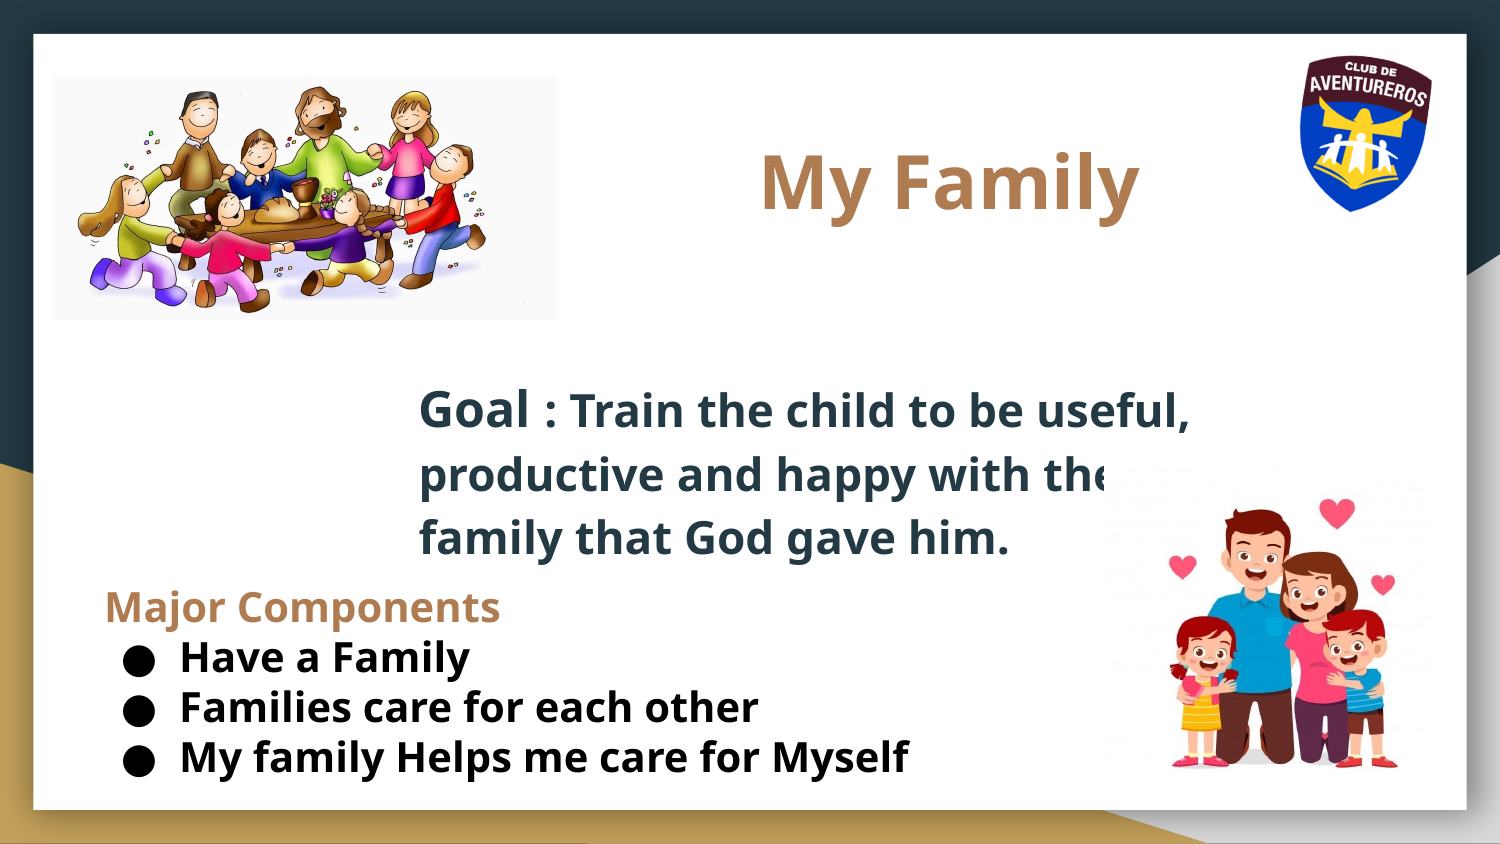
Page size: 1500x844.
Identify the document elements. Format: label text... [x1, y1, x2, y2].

picture [52, 76, 557, 321]
picture [1288, 49, 1434, 220]
picture [1103, 458, 1435, 790]
list Goal : Train the child to be useful, productive and happy with the family that God gave him. [403, 353, 1258, 565]
title My Family [642, 119, 1258, 277]
text_box Major Components Have a Family Families care for each other My family Helps me care for Myself [89, 565, 1100, 796]
